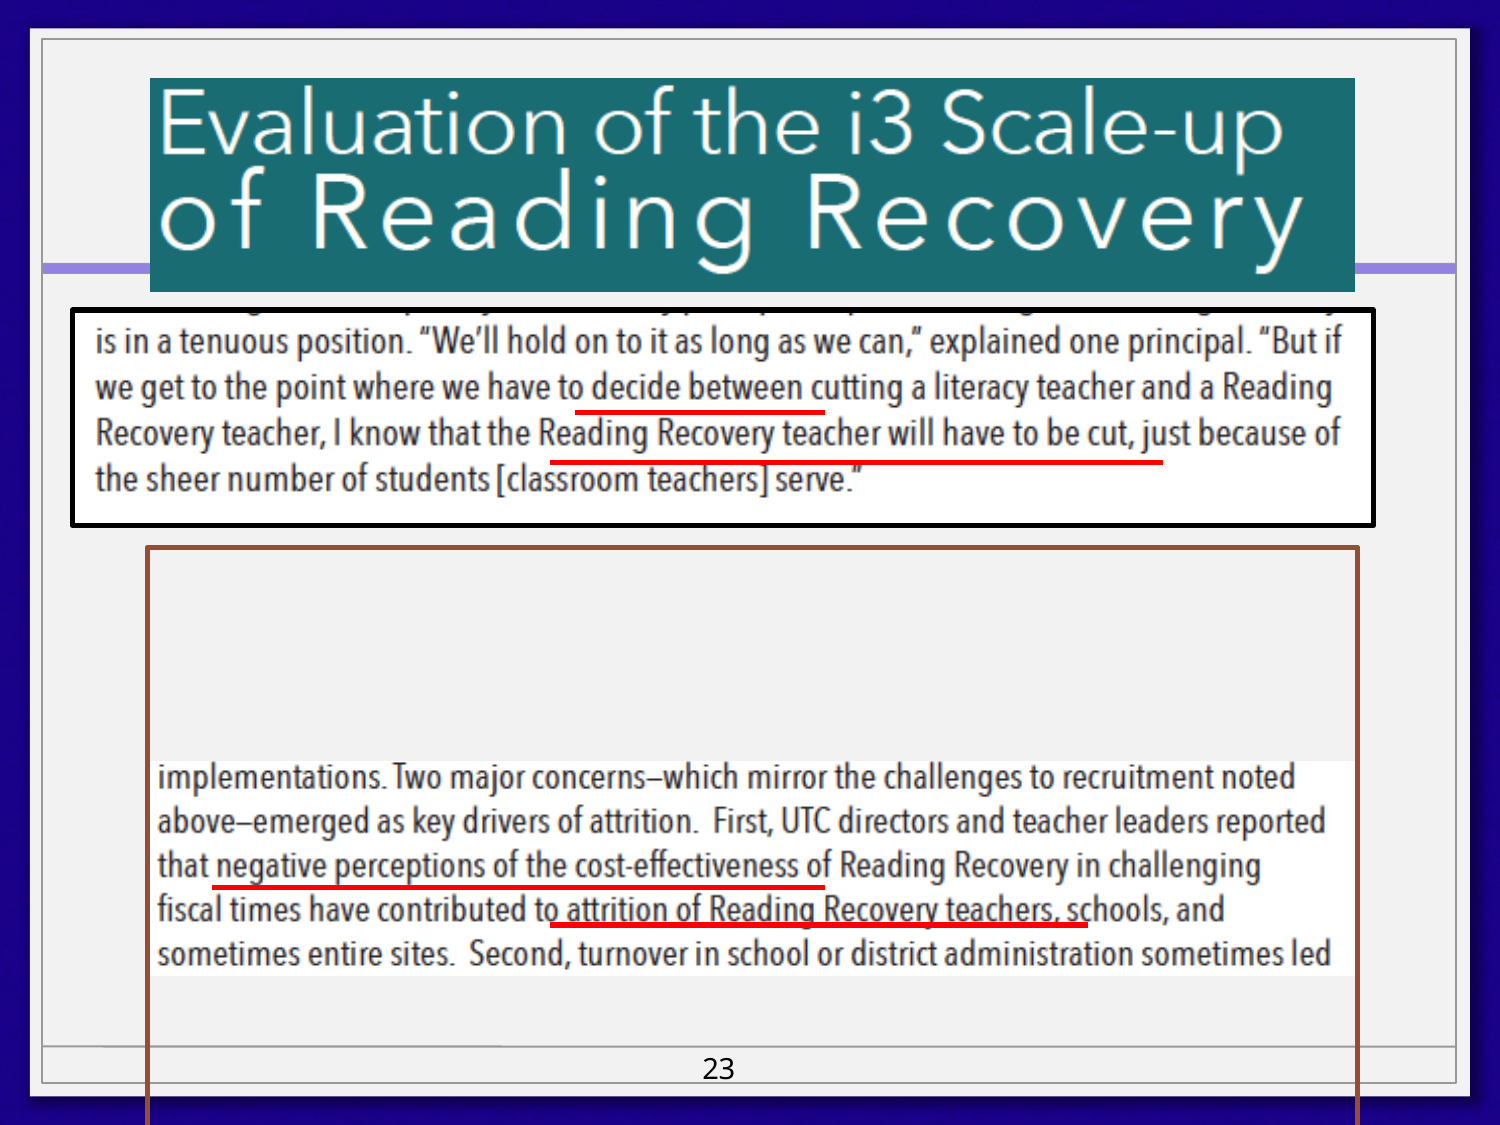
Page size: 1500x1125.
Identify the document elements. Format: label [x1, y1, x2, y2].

picture [74, 311, 1372, 524]
picture [149, 549, 1356, 1125]
list [149, 0, 1356, 304]
